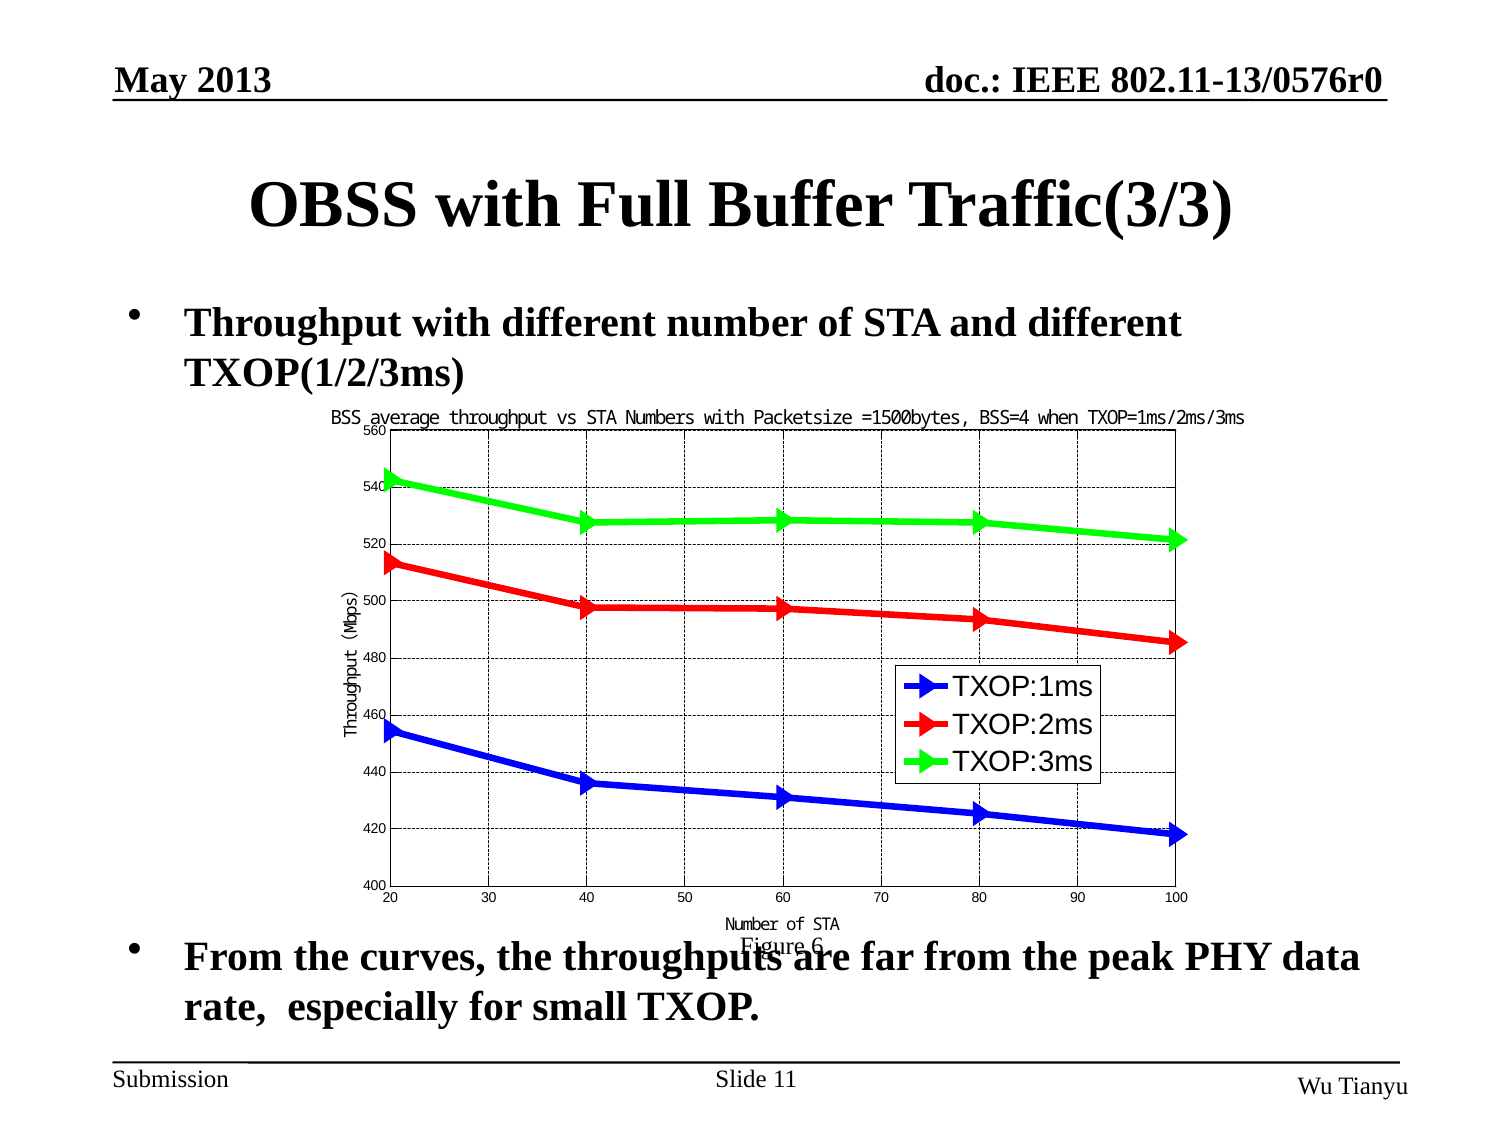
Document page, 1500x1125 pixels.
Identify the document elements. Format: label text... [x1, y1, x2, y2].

picture [261, 390, 1276, 951]
list Throughput with different number of STA and different TXOP(1/2/3ms) From the curves, the throughputs are far from the peak PHY data rate, especially for small TXOP. [112, 288, 1388, 1050]
title OBSS with Full Buffer Traffic(3/3) [112, 112, 1388, 288]
text_box Figure 6 [725, 960, 850, 967]
slide_number Slide 11 [712, 1061, 800, 1093]
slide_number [114, 54, 310, 101]
text_box Wu Tianyu [1282, 1062, 1438, 1100]
